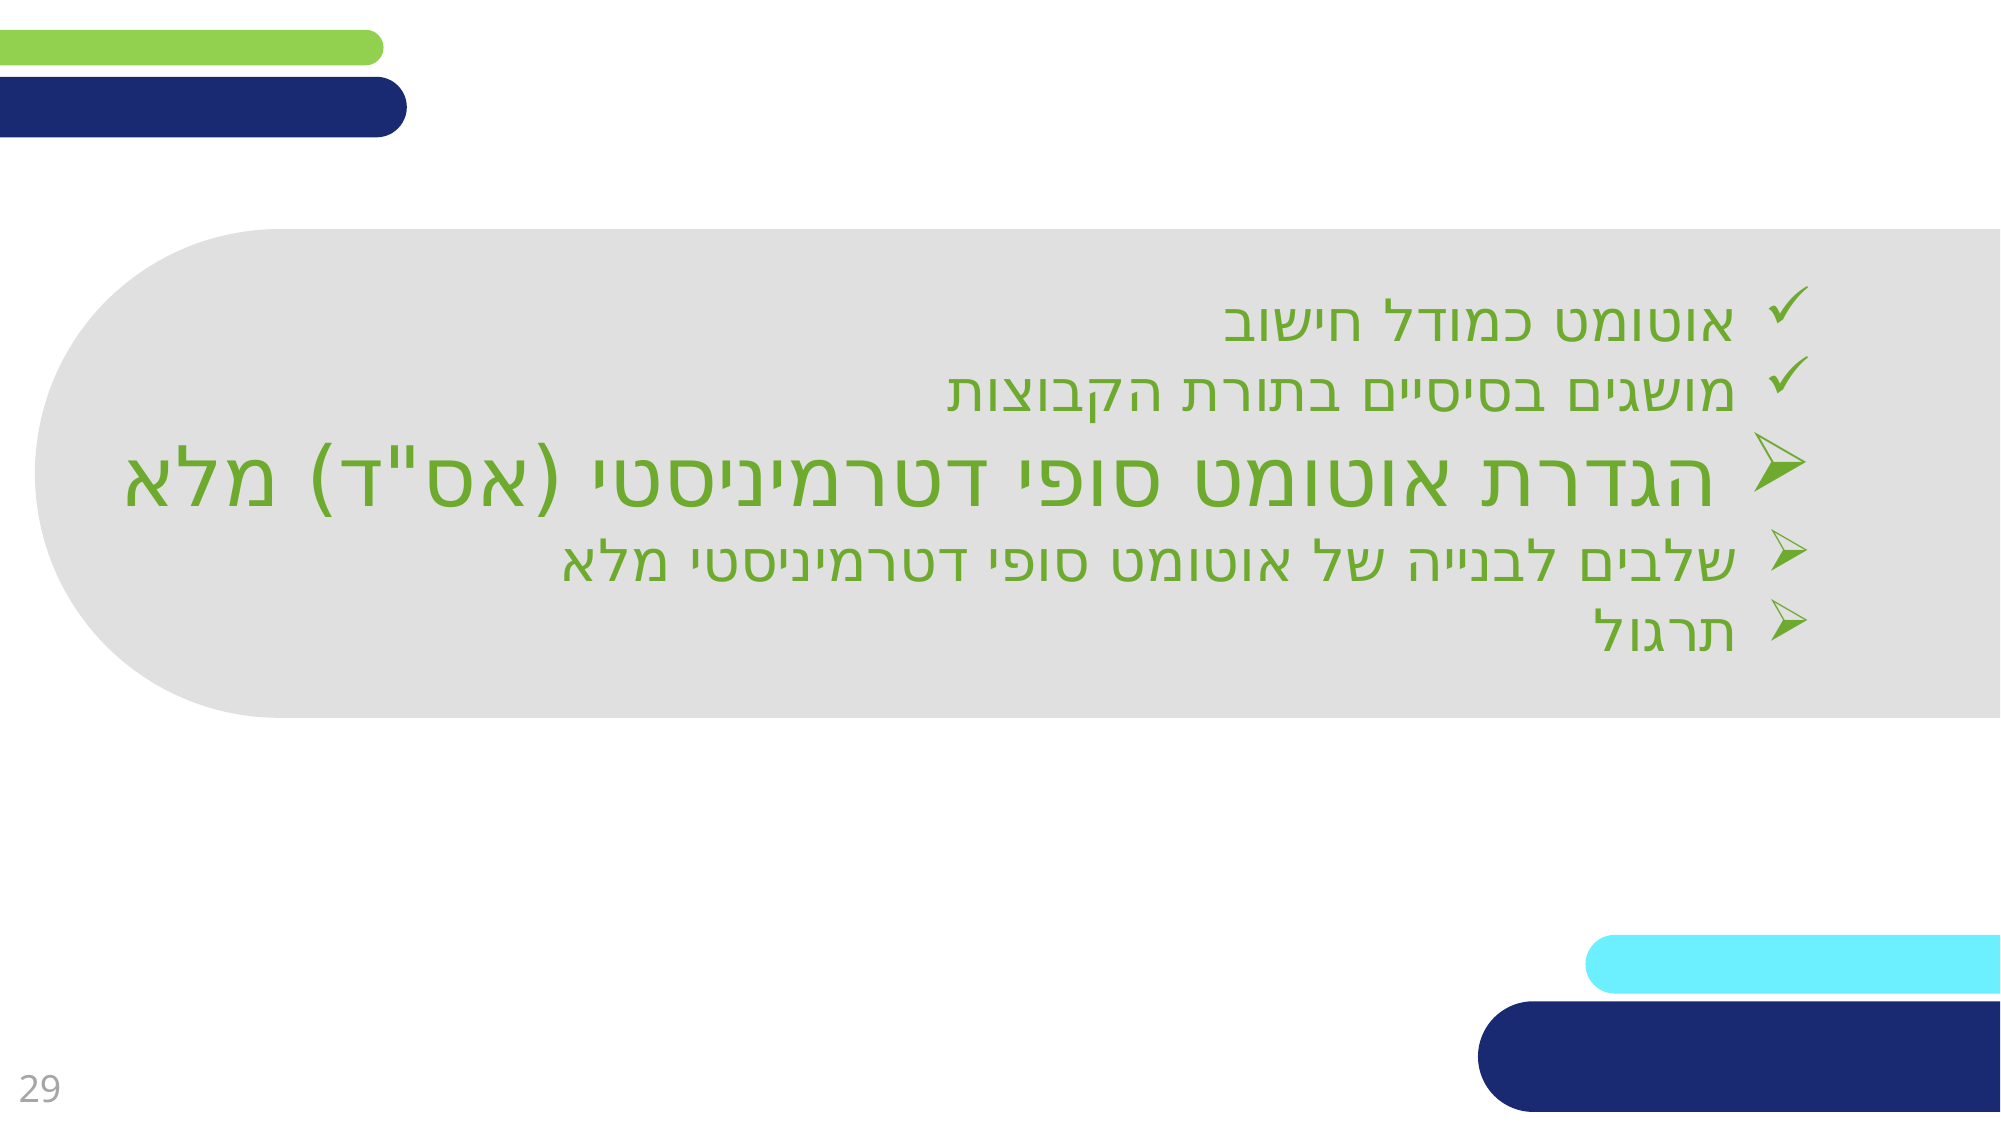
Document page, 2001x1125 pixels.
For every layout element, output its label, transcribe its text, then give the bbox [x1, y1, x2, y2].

text_box אוטומט כמודל חישוב מושגים בסיסיים בתורת הקבוצות הגדרת אוטומט סופי דטרמיניסטי (אס"ד) מלא שלבים לבנייה של אוטומט סופי דטרמיניסטי מלא תרגול [51, 275, 1828, 671]
